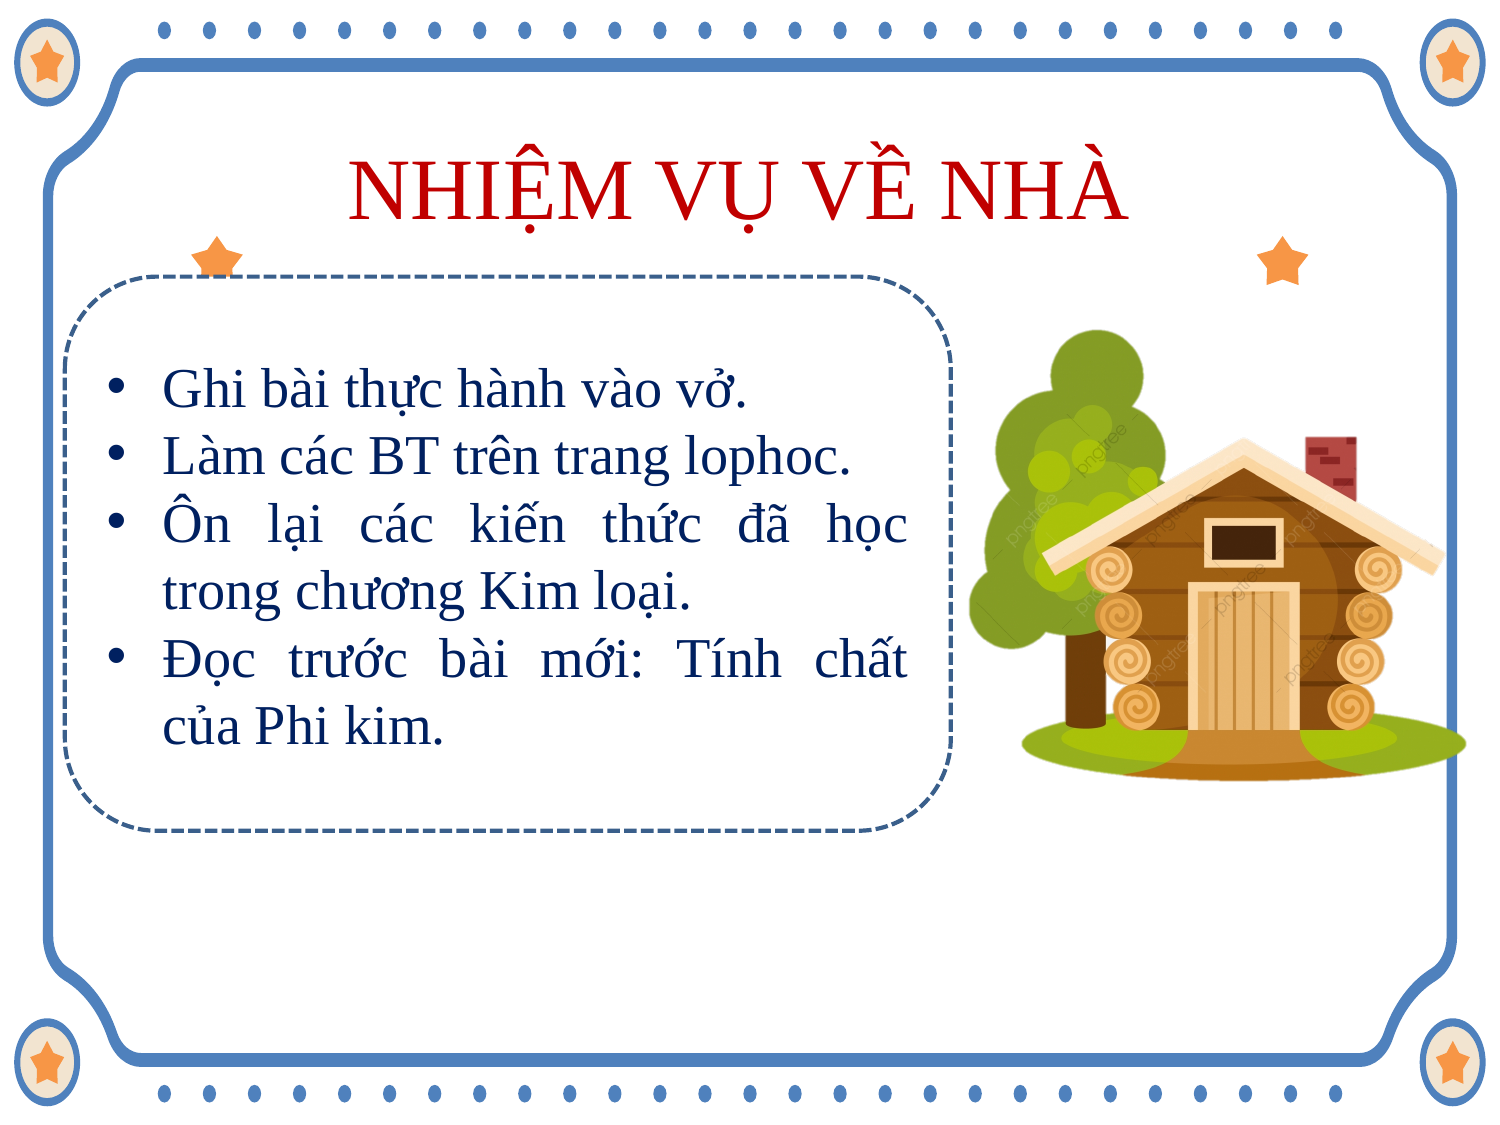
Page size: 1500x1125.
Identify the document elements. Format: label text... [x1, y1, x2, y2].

title NHIỆM VỤ VỀ NHÀ [277, 137, 1201, 232]
picture [926, 260, 1500, 848]
text_box Ghi bài thực hành vào vở. Làm các BT trên trang lophoc. Ôn lại các kiến thức đã học trong chương Kim loại. Đọc trước bài mới: Tính chất của Phi kim. [62, 274, 921, 833]
text_box [1256, 235, 1309, 258]
text_box [191, 235, 243, 276]
